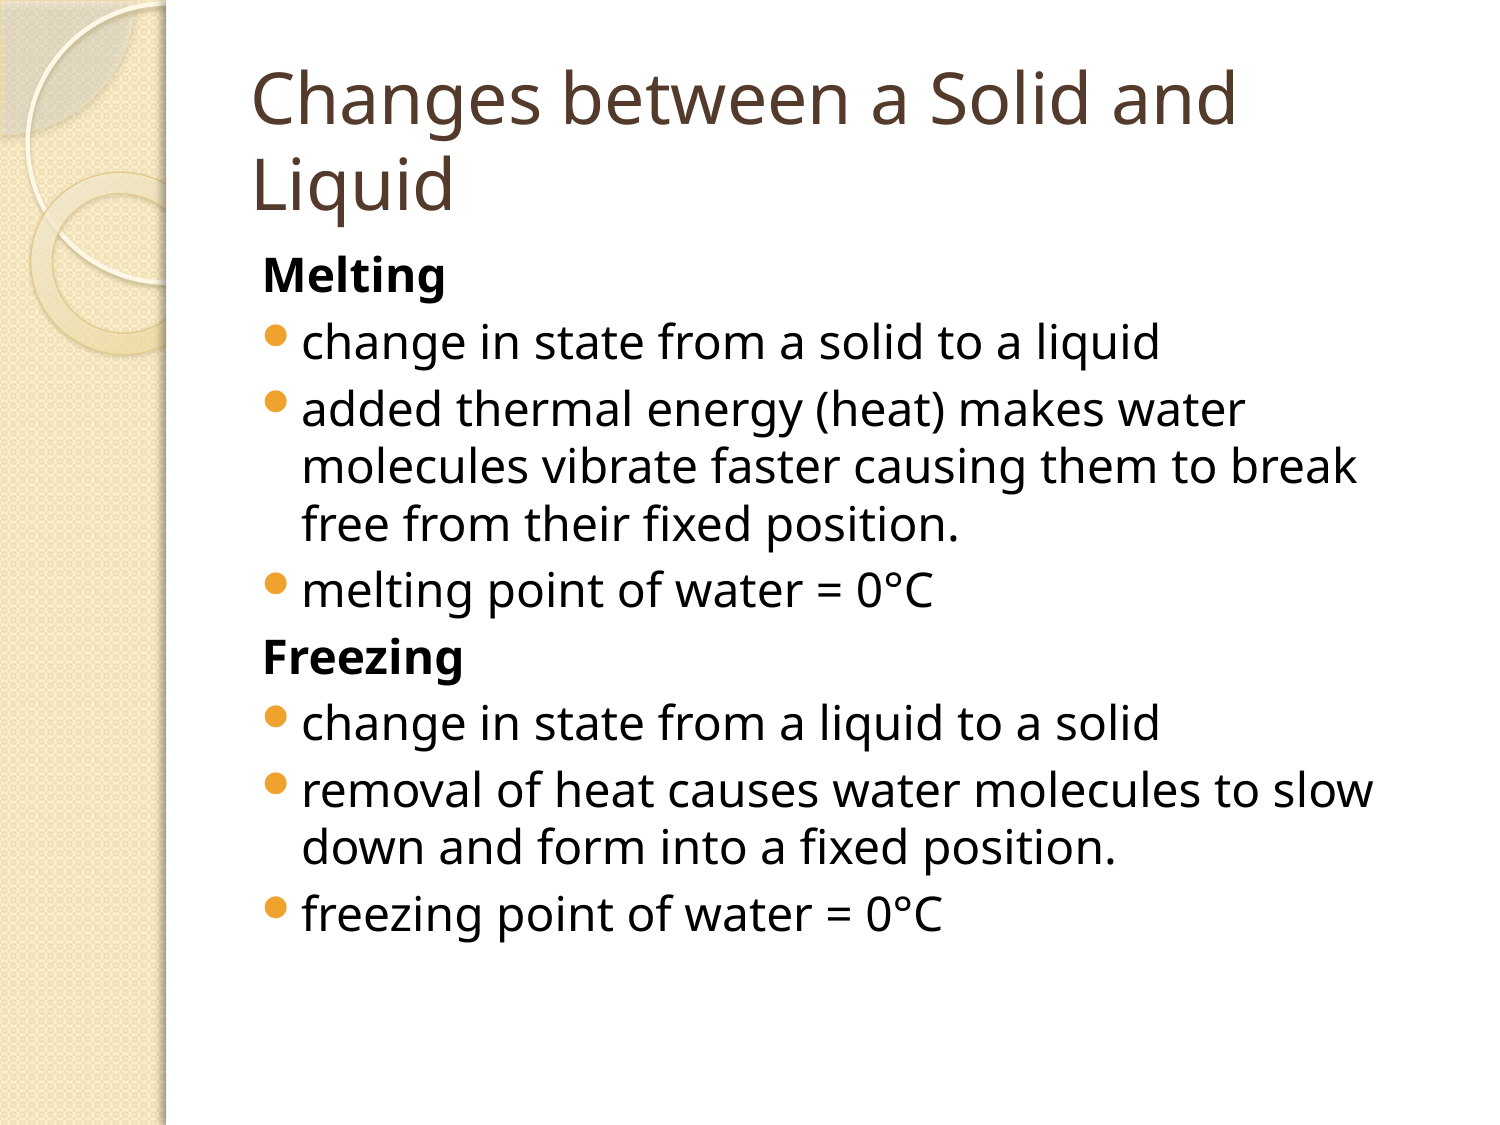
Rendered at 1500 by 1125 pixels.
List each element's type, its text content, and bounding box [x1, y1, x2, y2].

list Melting change in state from a solid to a liquid added thermal energy (heat) makes water molecules vibrate faster causing them to break free from their fixed position. melting point of water = 0°C Freezing change in state from a liquid to a solid removal of heat causes water molecules to slow down and form into a fixed position. freezing point of water = 0°C [235, 237, 1466, 1025]
title Changes between a Solid and Liquid [235, 45, 1466, 233]
